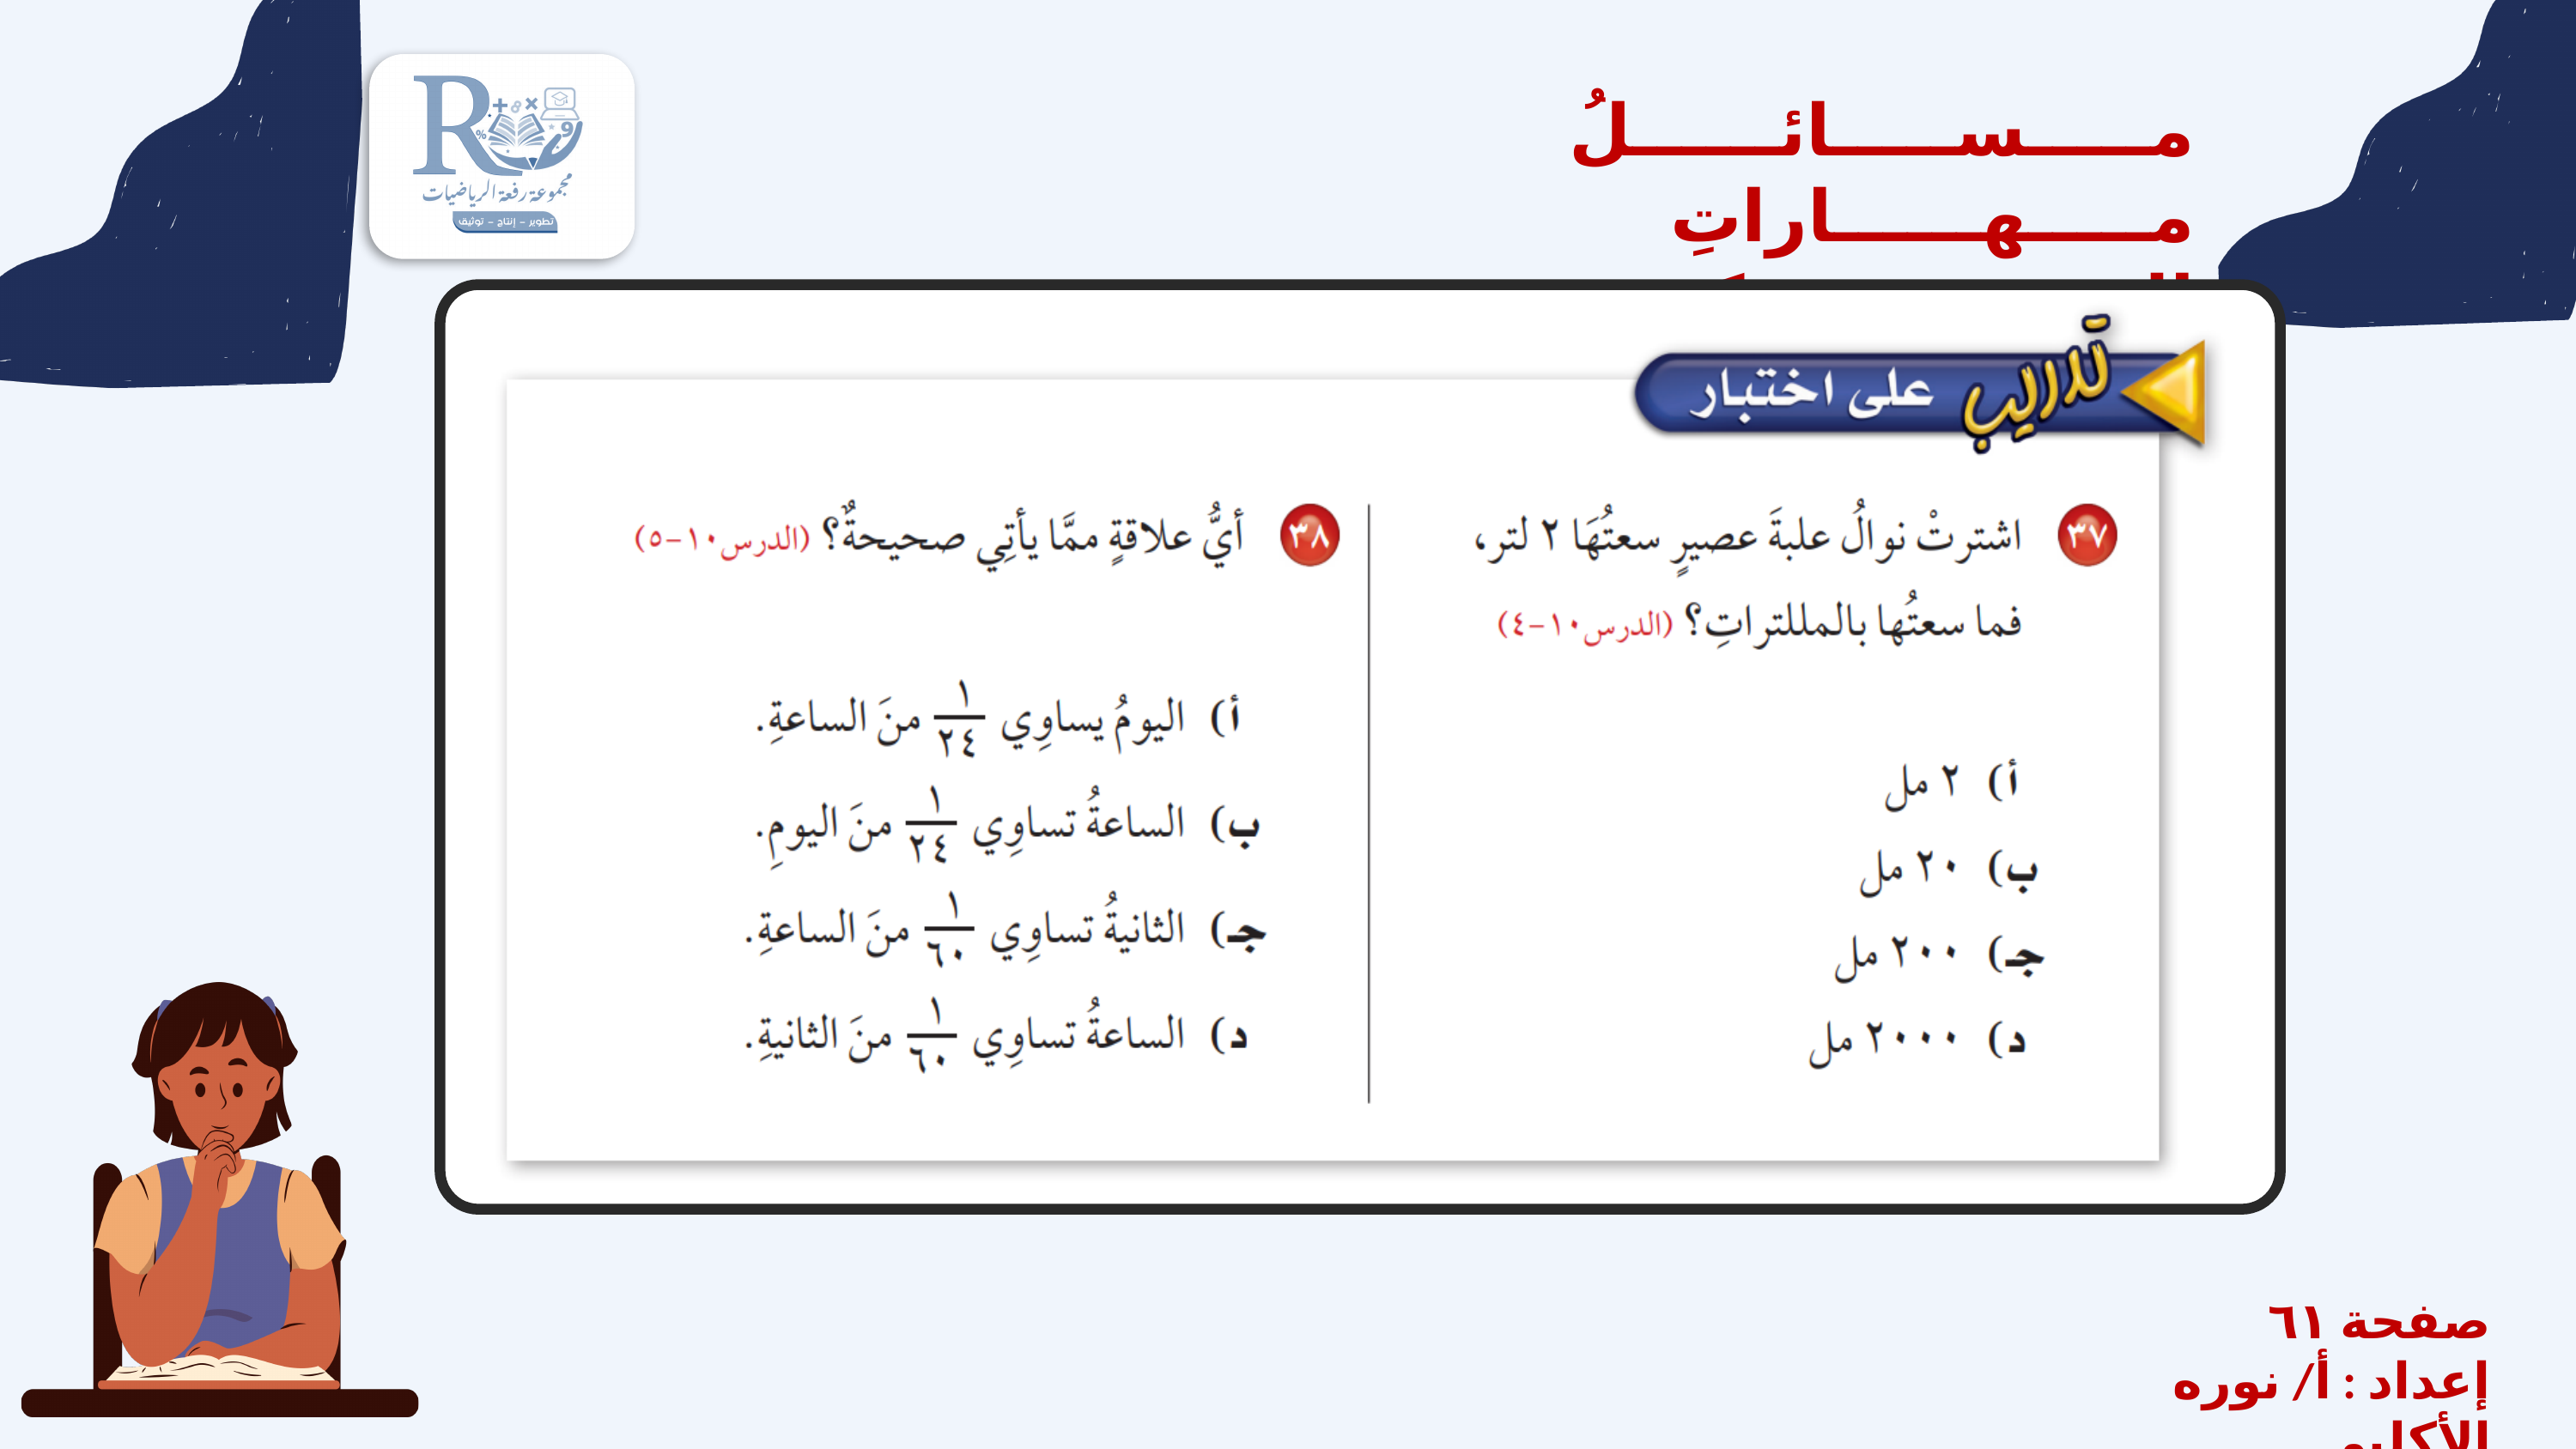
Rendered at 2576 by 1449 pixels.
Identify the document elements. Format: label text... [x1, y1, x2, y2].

picture [368, 53, 635, 259]
text_box [21, 982, 419, 1417]
text_box [0, 0, 370, 391]
text_box مـــــســـــائــــــلُ مـــــهــــــاراتِ الــــتــــفـــــكــــيـــــرِ الــــــعُـــــــلـــــــيـــــــا [1127, 77, 2208, 279]
text_box [2208, 0, 2576, 330]
text_box صفحة ٦١ إعداد : أ/ نوره الأكلبي [2093, 1282, 2504, 1449]
picture [440, 284, 2281, 1210]
